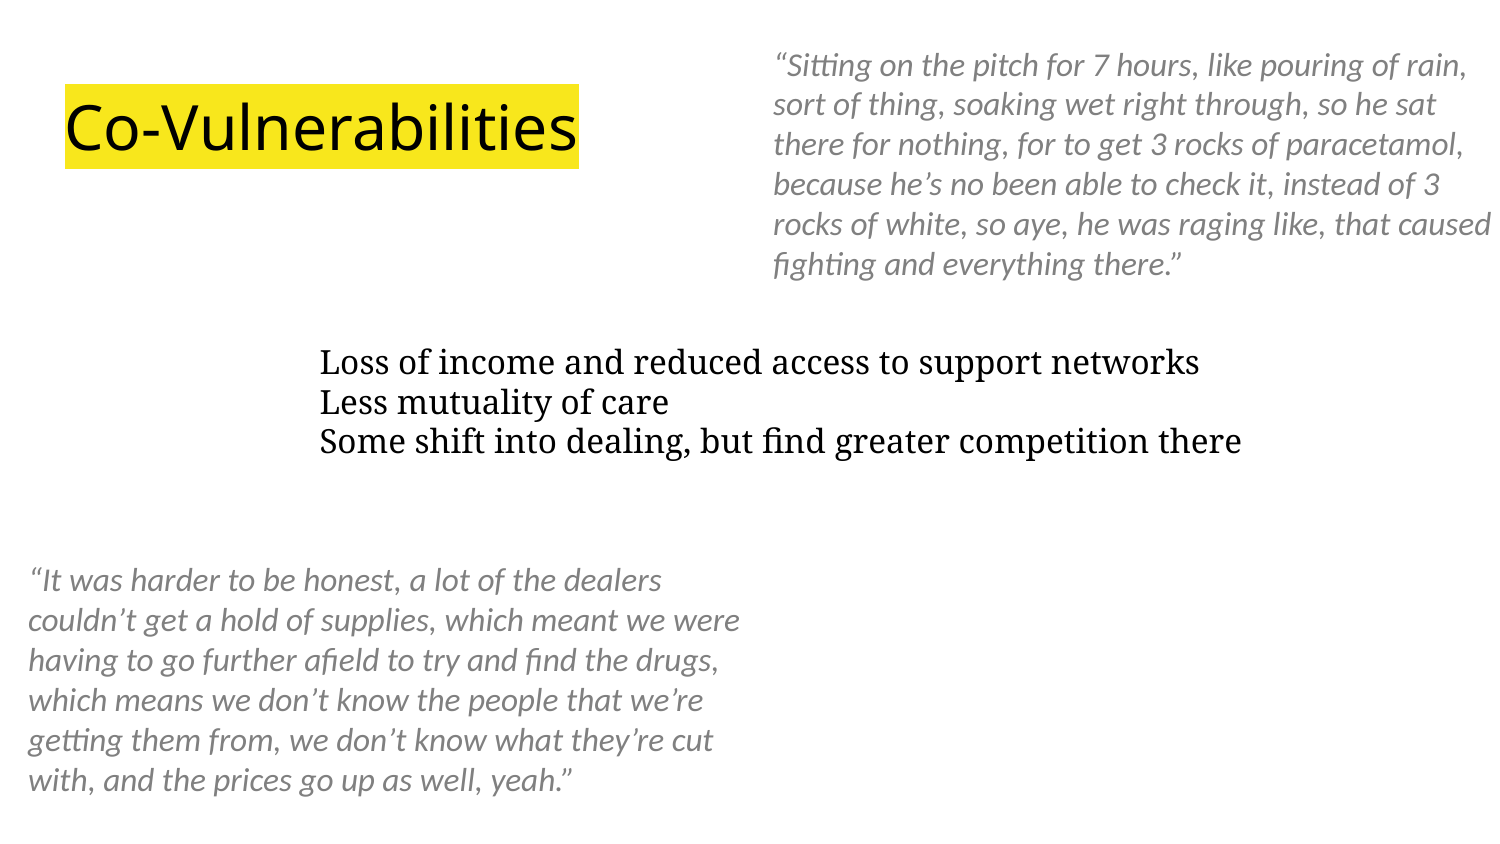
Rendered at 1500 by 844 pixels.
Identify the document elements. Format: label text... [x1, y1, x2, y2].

text_box Loss of income and reduced access to support networks Less mutuality of care Some shift into dealing, but find greater competition there [304, 333, 1259, 468]
title Co-Vulnerabilities [49, 72, 758, 167]
text_box “Sitting on the pitch for 7 hours, like pouring of rain, sort of thing, soaking wet right through, so he sat there for nothing, for to get 3 rocks of paracetamol, because he’s no been able to check it, instead of 3 rocks of white, so aye, he was raging like, that caused fighting and everything there.” [758, 35, 1500, 290]
text_box “It was harder to be honest, a lot of the dealers couldn’t get a hold of supplies, which meant we were having to go further afield to try and find the drugs, which means we don’t know the people that we’re getting them from, we don’t know what they’re cut with, and the prices go up as well, yeah.” [13, 550, 764, 806]
